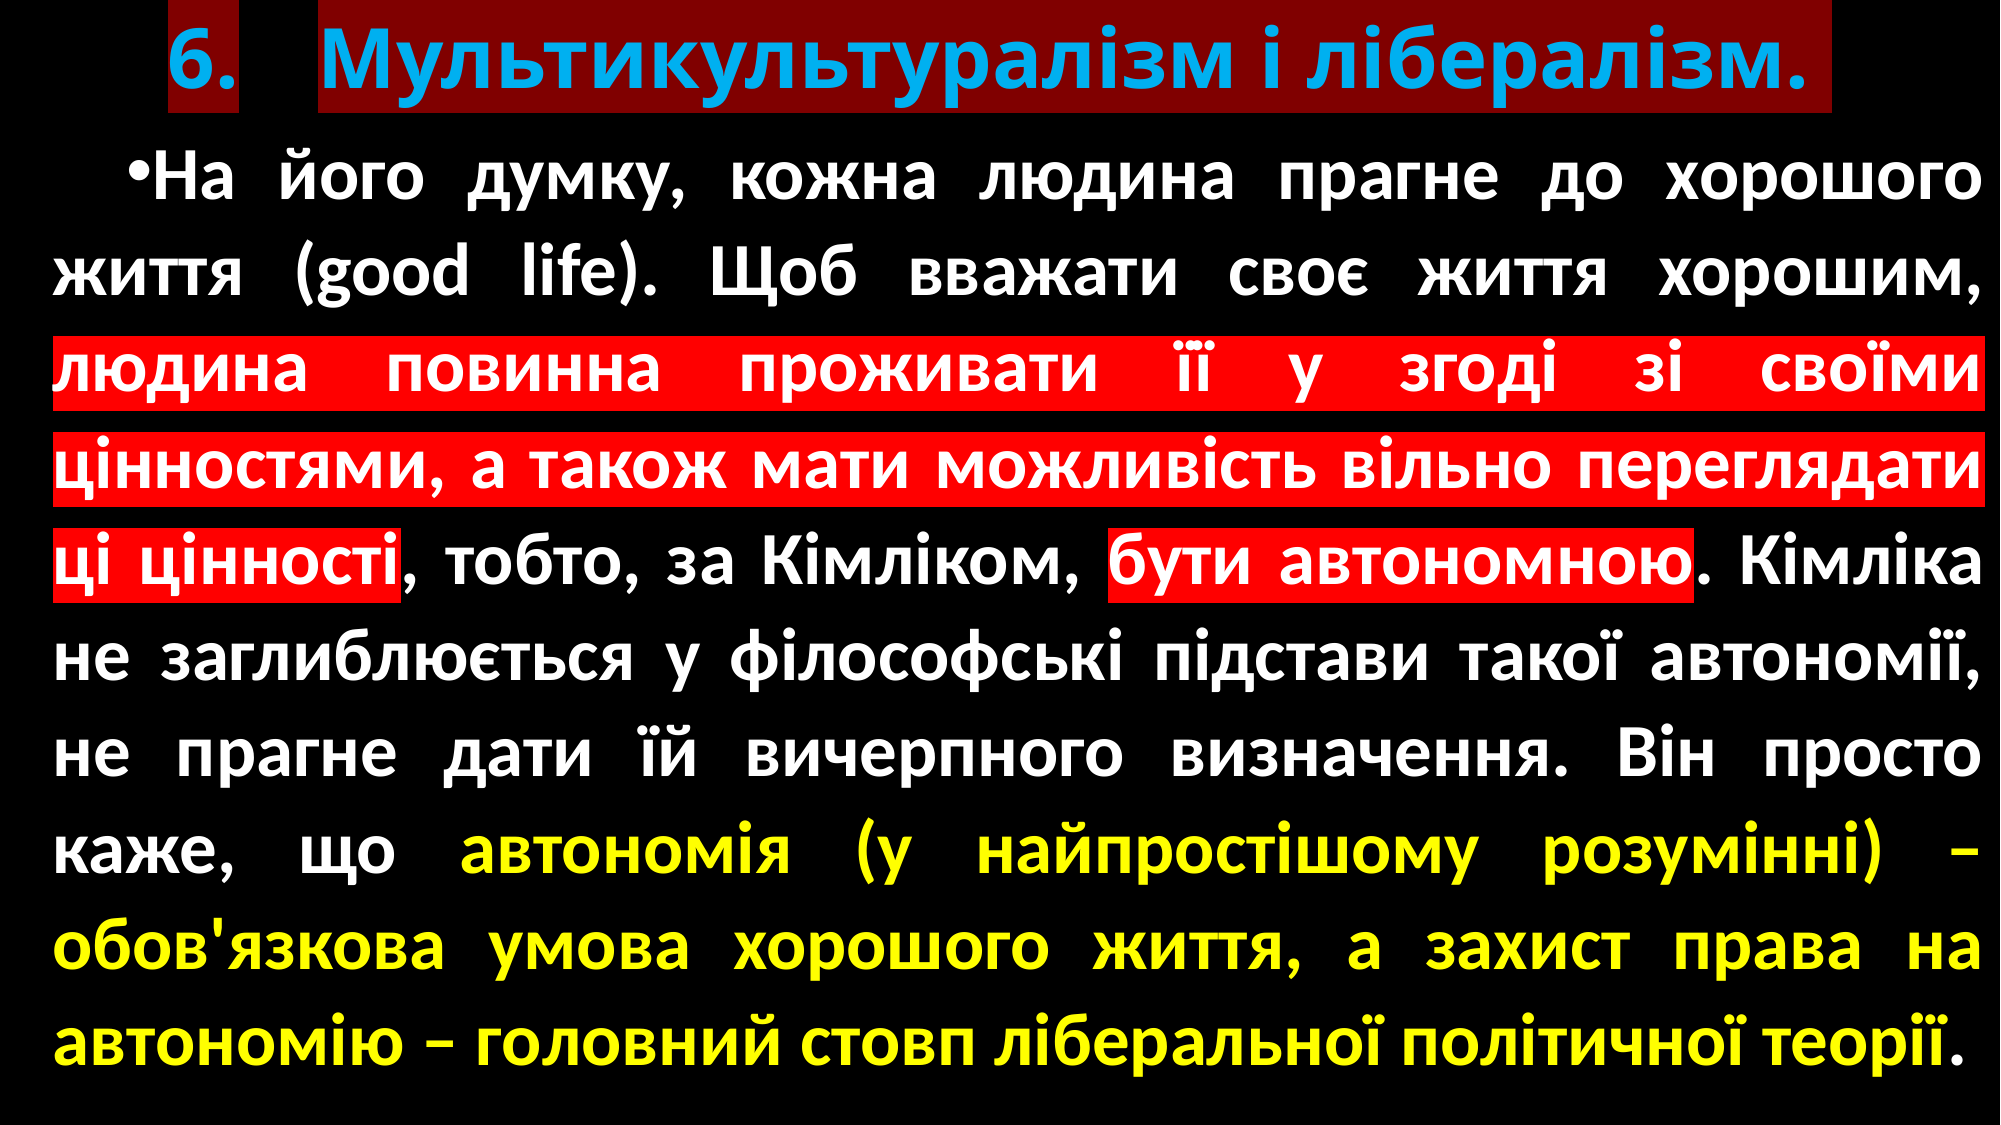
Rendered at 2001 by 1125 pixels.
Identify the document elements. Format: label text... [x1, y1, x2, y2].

title 6. Мультикультуралізм і лібералізм. [0, 0, 2000, 110]
list На його думку, кожна людина прагне до хорошого життя (good life). Щоб вважати своє життя хорошим, людина повинна проживати її у згоді зі своїми цінностями, а також мати можливість вільно переглядати ці цінності, тобто, за Кімліком, бути автономною. Кімліка не заглиблюється у філософські підстави такої автономії, не прагне дати їй вичерпного визначення. Він просто каже, що автономія (у найпростішому розумінні) – обов'язкова умова хорошого життя, а захист права на автономію – головний стовп ліберальної політичної теорії. [0, 110, 2000, 1125]
